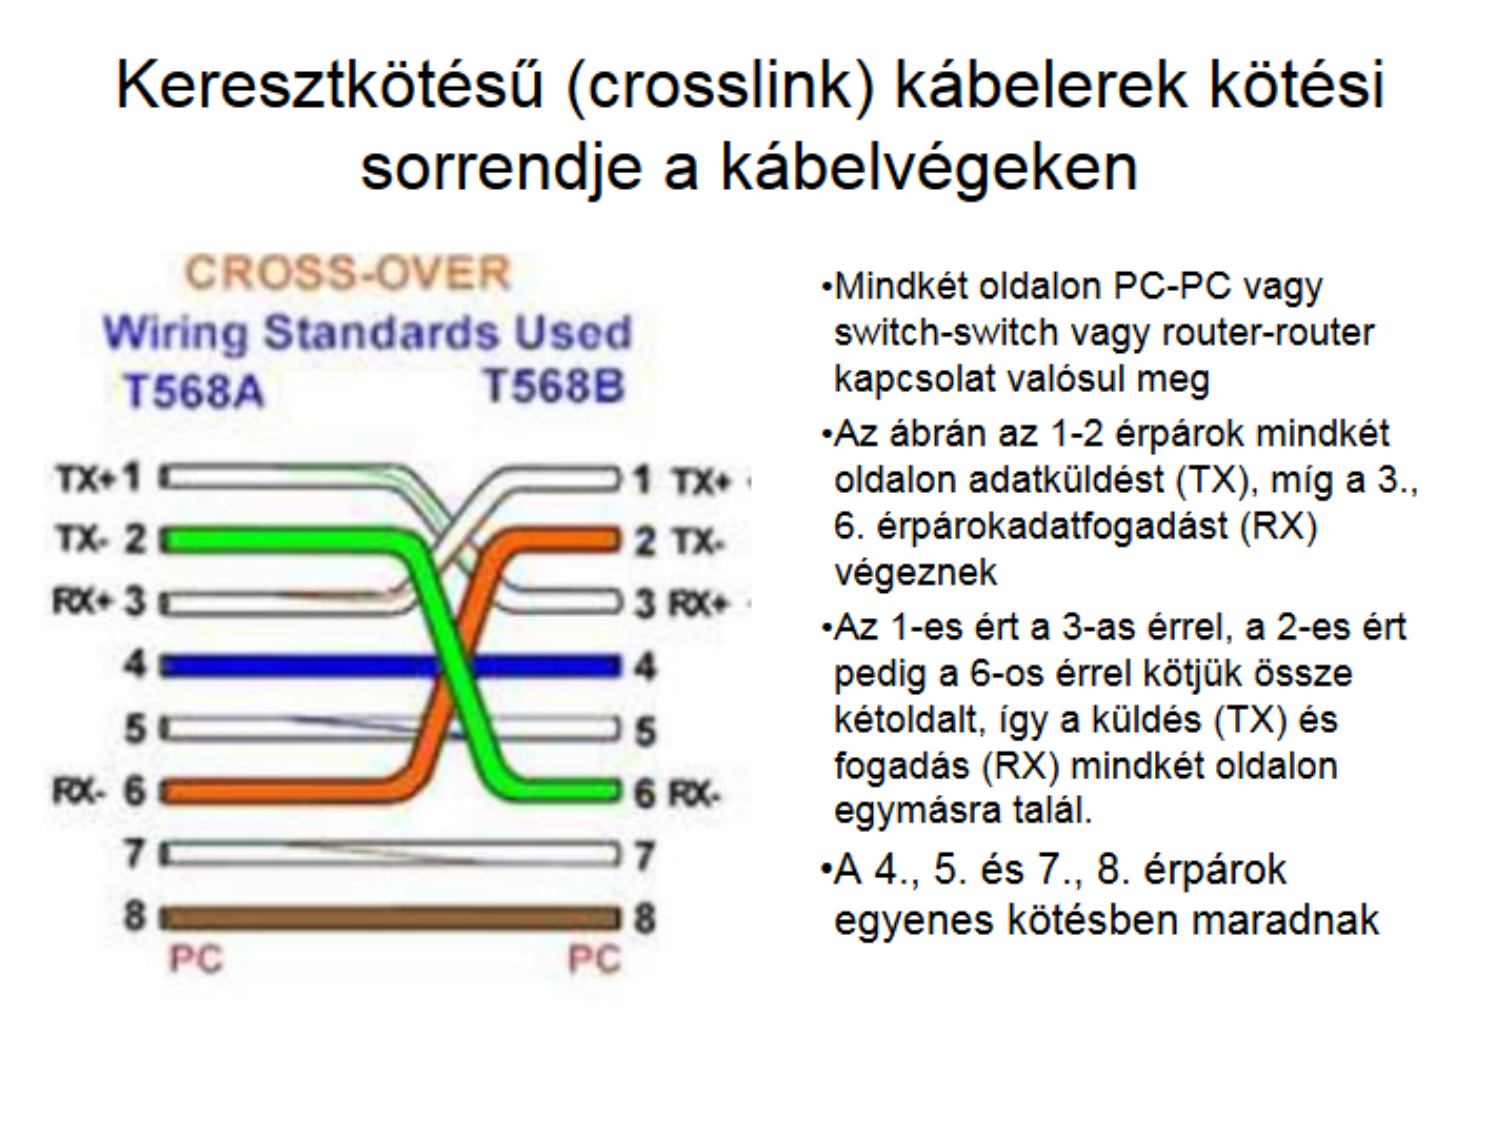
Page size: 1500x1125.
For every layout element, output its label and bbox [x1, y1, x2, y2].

picture [13, 30, 1436, 1058]
